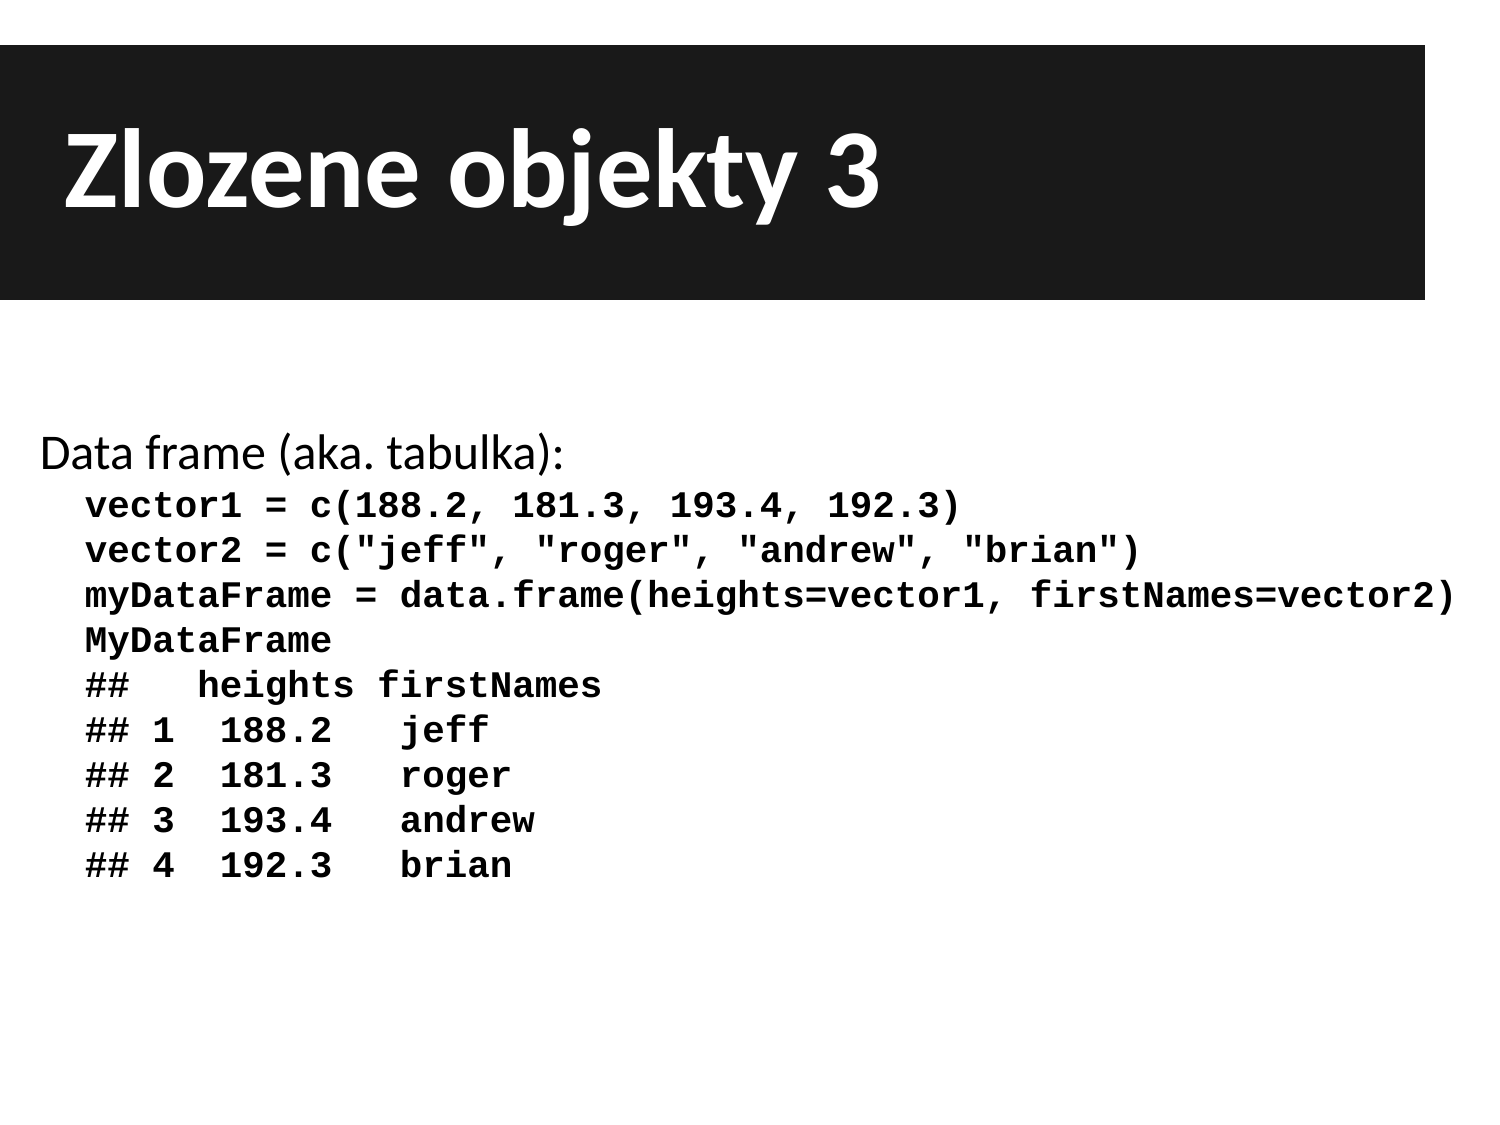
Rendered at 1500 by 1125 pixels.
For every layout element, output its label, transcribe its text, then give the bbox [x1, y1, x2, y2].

text_box Data frame (aka. tabulka): vector1 = c(188.2, 181.3, 193.4, 192.3) vector2 = c("jeff", "roger", "andrew", "brian") myDataFrame = data.frame(heights=vector1, firstNames=vector2) MyDataFrame ## heights firstNames ## 1 188.2 jeff ## 2 181.3 roger ## 3 193.4 andrew ## 4 192.3 brian [24, 412, 1500, 938]
text_box Zlozene objekty 3 [49, 87, 1338, 238]
